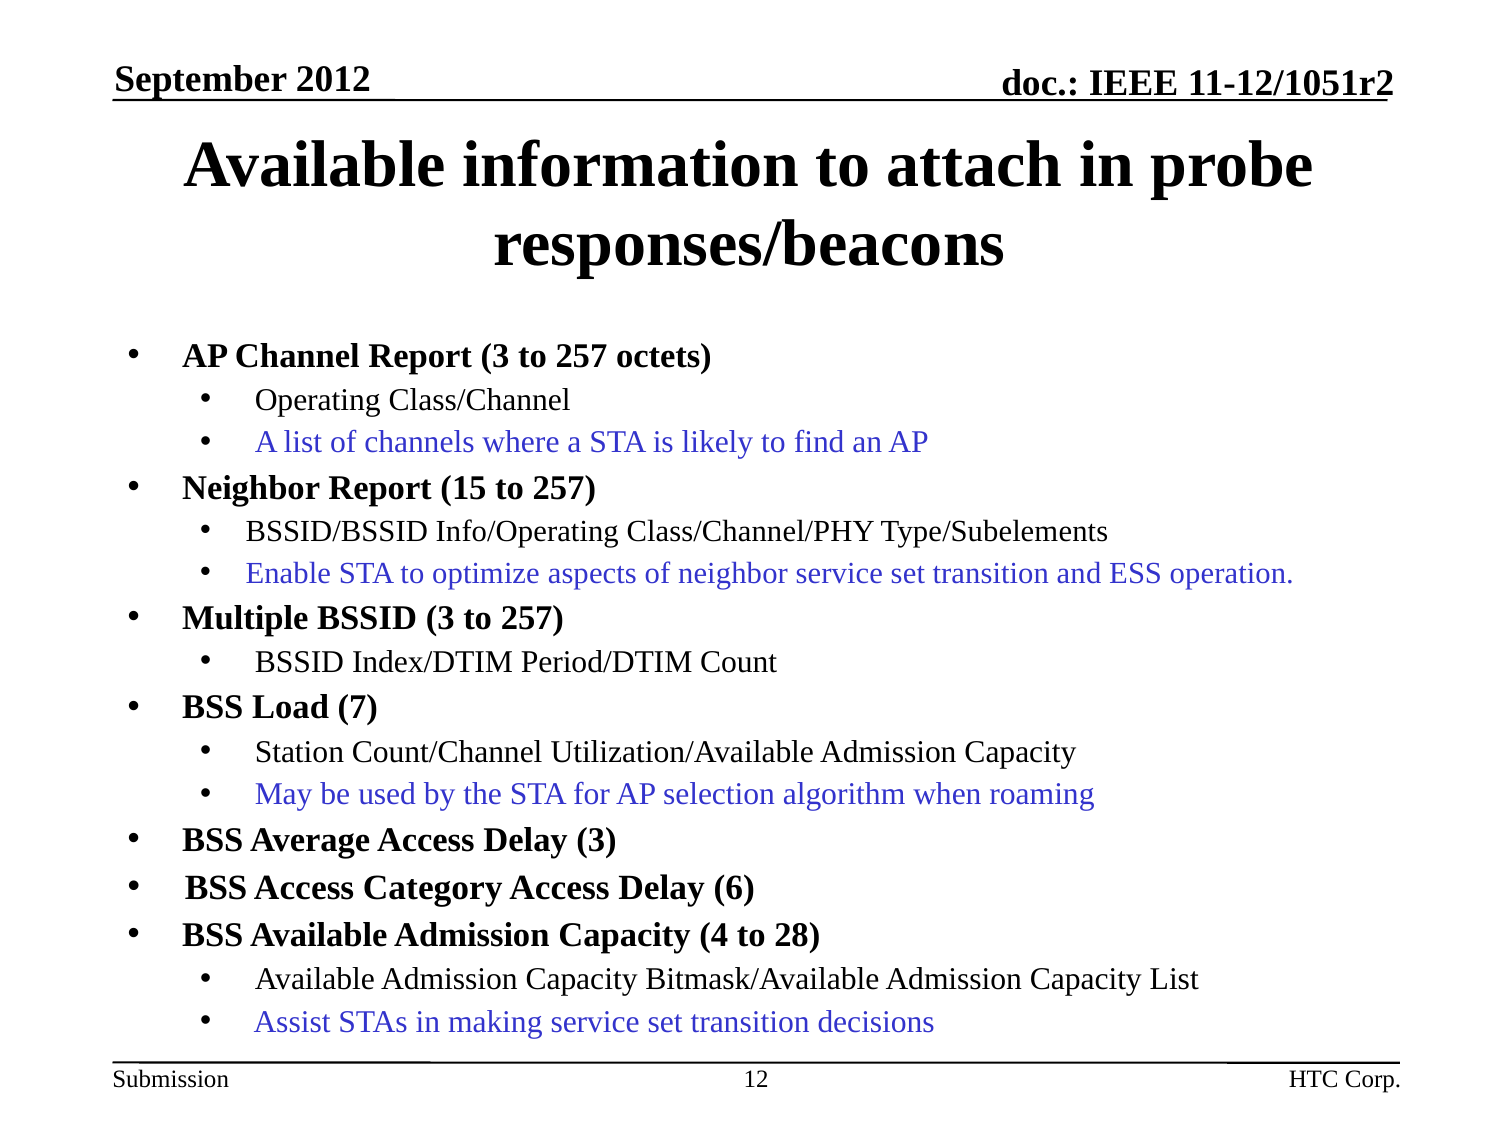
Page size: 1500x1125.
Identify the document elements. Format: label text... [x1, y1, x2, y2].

slide_number 12 [712, 1061, 800, 1123]
title Available information to attach in probe responses/beacons [112, 112, 1388, 288]
footer HTC Corp. [878, 1061, 1402, 1093]
list AP Channel Report (3 to 257 octets) Operating Class/Channel A list of channels where a STA is likely to find an AP Neighbor Report (15 to 257) BSSID/BSSID Info/Operating Class/Channel/PHY Type/Subelements Enable STA to optimize aspects of neighbor service set transition and ESS operation. Multiple BSSID (3 to 257) BSSID Index/DTIM Period/DTIM Count BSS Load (7) Station Count/Channel Utilization/Available Admission Capacity May be used by the STA for AP selection algorithm when roaming BSS Average Access Delay (3) BSS Access Category Access Delay (6) BSS Available Admission Capacity (4 to 28) Available Admission Capacity Bitmask/Available Admission Capacity List Assist STAs in making service set transition decisions [112, 324, 1388, 1059]
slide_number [114, 54, 423, 100]
